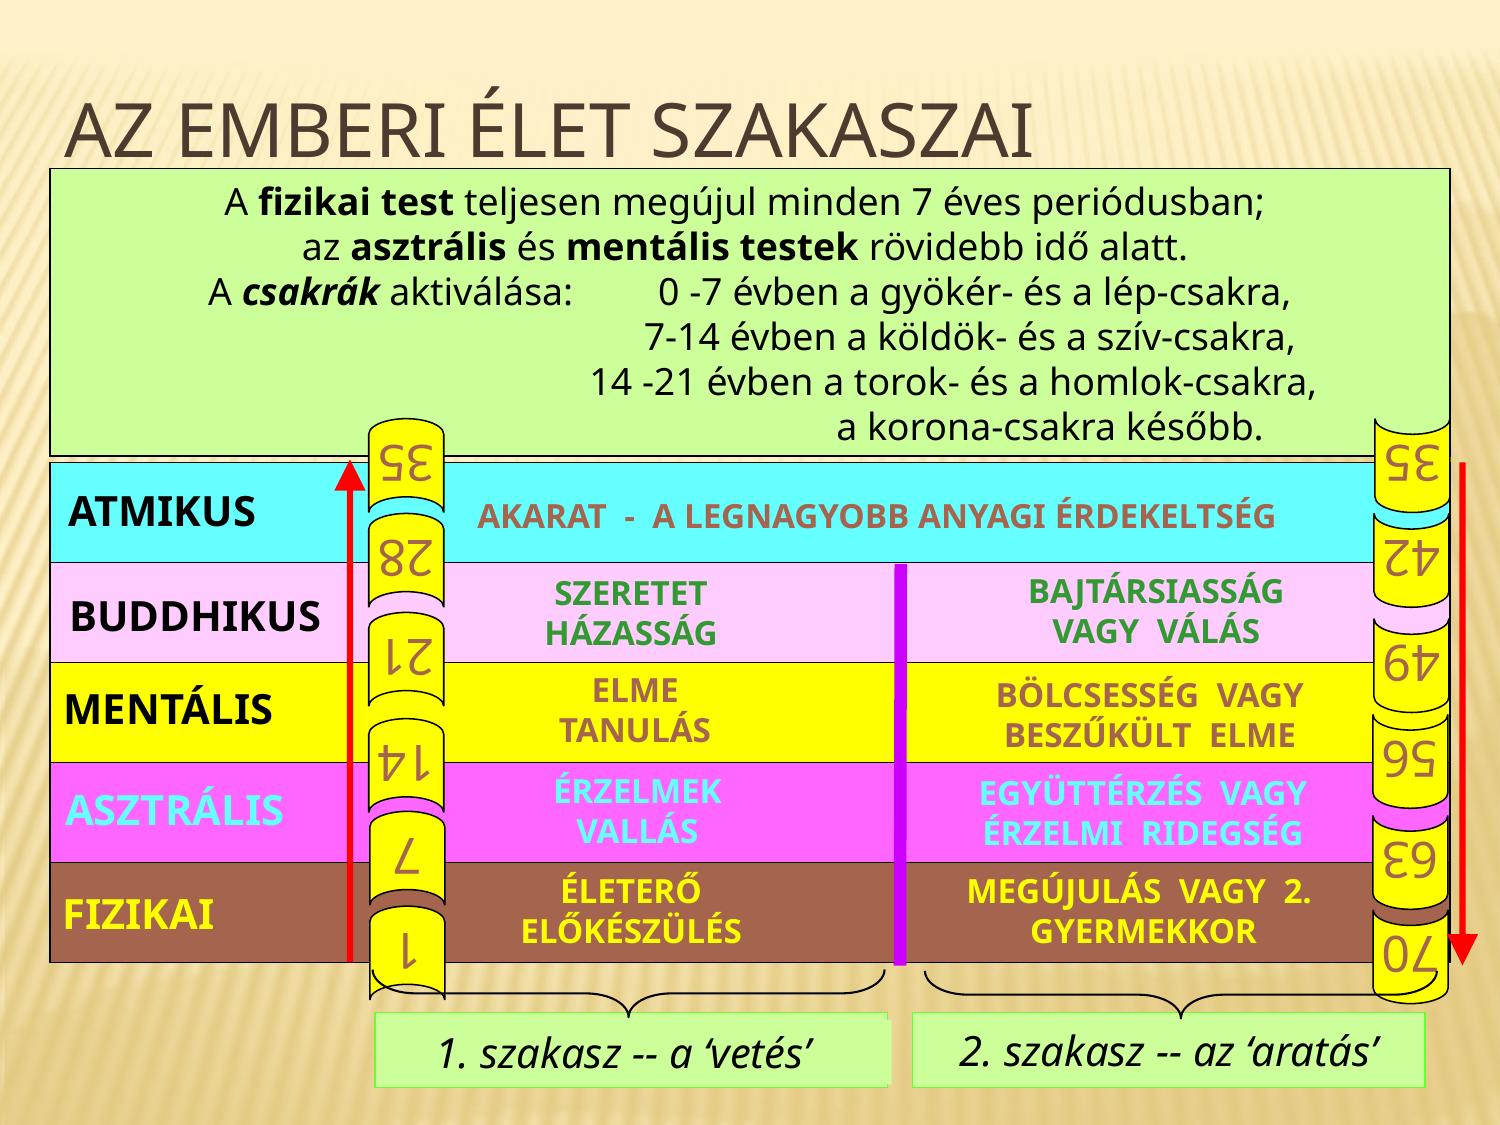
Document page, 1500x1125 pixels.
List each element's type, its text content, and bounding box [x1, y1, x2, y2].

text_box BÖLCSESSÉG VAGY BESZŰKÜLT ELME [962, 667, 1338, 762]
picture [0, 0, 1500, 1125]
text_box 42 [1373, 513, 1449, 608]
text_box MENTÁLIS [48, 675, 325, 741]
text_box 1. szakasz -- a ‘vetés’ [376, 1019, 892, 1085]
text_box 7 [369, 811, 445, 906]
text_box ÉRZELMEK VALLÁS [512, 762, 763, 858]
text_box [50, 762, 349, 862]
text_box [351, 563, 1450, 663]
text_box 49 [1373, 618, 1449, 713]
text_box [50, 462, 349, 563]
text_box SZERETET HÁZASSÁG [512, 565, 750, 660]
text_box [351, 762, 900, 862]
text_box [339, 459, 361, 963]
text_box 70 [1373, 909, 1449, 1004]
text_box [50, 663, 349, 762]
text_box [901, 862, 1450, 963]
text_box 63 [1372, 815, 1448, 910]
text_box ÉLETERŐ ELŐKÉSZÜLÉS [474, 862, 788, 957]
text_box FIZIKAI [47, 880, 250, 945]
text_box 28 [368, 513, 444, 608]
text_box [351, 462, 1450, 563]
text_box ELME TANULÁS [528, 661, 742, 757]
text_box [351, 663, 900, 762]
text_box 14 [368, 718, 444, 813]
text_box [372, 969, 885, 1018]
text_box [901, 663, 1450, 762]
text_box [50, 563, 349, 663]
text_box AKARAT - A LEGNAGYOBB ANYAGI ÉRDEKELTSÉG [462, 487, 1363, 543]
text_box [351, 862, 900, 963]
text_box ASZTRÁLIS [50, 776, 325, 842]
text_box EGYÜTTÉRZÉS VAGY ÉRZELMI RIDEGSÉG [937, 764, 1349, 860]
text_box BUDDHIKUS [54, 582, 338, 648]
text_box ATMIKUS [53, 477, 275, 543]
text_box 21 [368, 612, 444, 707]
text_box 35 [368, 418, 444, 513]
text_box MEGÚJULÁS VAGY 2. GYERMEKKOR [949, 862, 1338, 957]
text_box 2. szakasz -- az ‘aratás’ [912, 1012, 1425, 1088]
text_box 56 [1372, 714, 1448, 809]
text_box [1452, 462, 1473, 966]
text_box BAJTÁRSIASSÁG VAGY VÁLÁS [987, 562, 1325, 657]
text_box [374, 1012, 888, 1088]
text_box 35 [1374, 418, 1450, 513]
text_box A fizikai test teljesen megújul minden 7 éves periódusban; az asztrális és mentális testek rövidebb idő alatt. A csakrák aktiválása: 0 -7 évben a gyökér- és a lép-csakra, 7-14 évben a köldök- és a szív-csakra, 14 -21 évben a torok- és a homlok-csakra, a korona-csakra később. [50, 213, 1450, 457]
text_box [901, 762, 1450, 862]
text_box [50, 862, 349, 963]
text_box [924, 970, 1437, 1019]
text_box 1 [369, 906, 445, 1000]
text_box Az emberi élet szakaszai [49, 74, 1475, 213]
